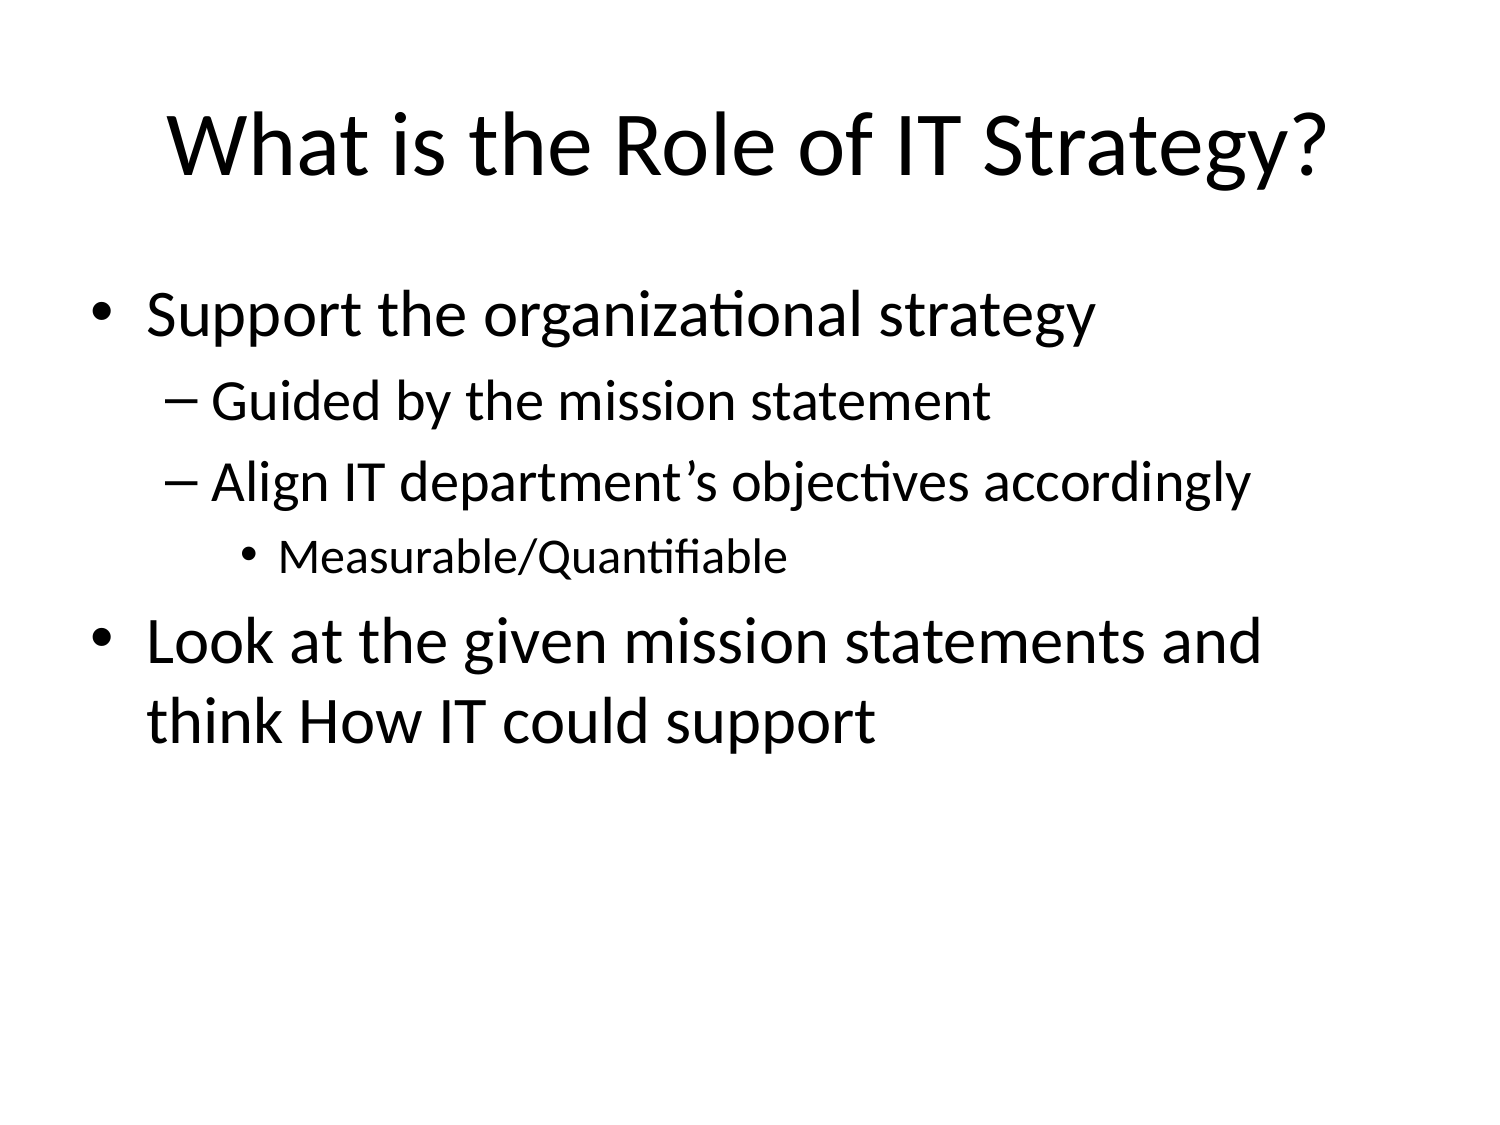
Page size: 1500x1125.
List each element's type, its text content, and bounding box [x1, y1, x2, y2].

list Support the organizational strategy Guided by the mission statement Align IT department’s objectives accordingly Measurable/Quantifiable Look at the given mission statements and think How IT could support [75, 262, 1425, 1005]
title What is the Role of IT Strategy? [75, 45, 1425, 233]
